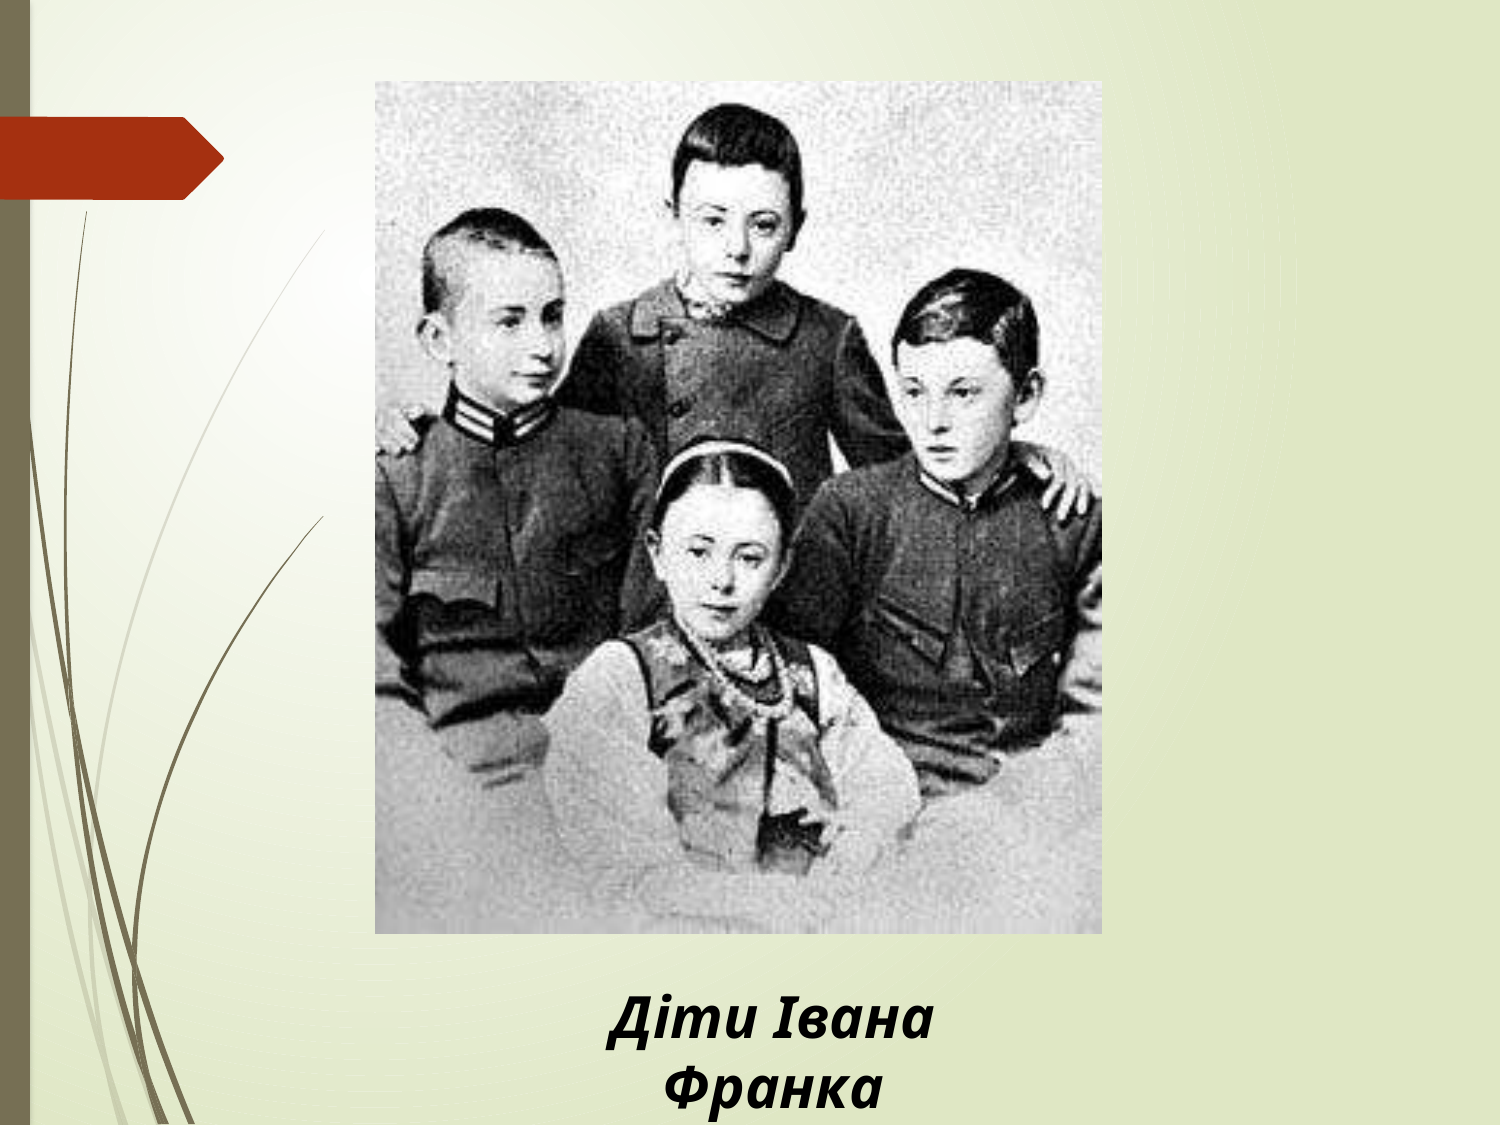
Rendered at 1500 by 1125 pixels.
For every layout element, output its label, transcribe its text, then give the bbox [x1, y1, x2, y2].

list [374, 81, 1102, 934]
text_box Діти Івана Франка [480, 972, 1067, 1125]
